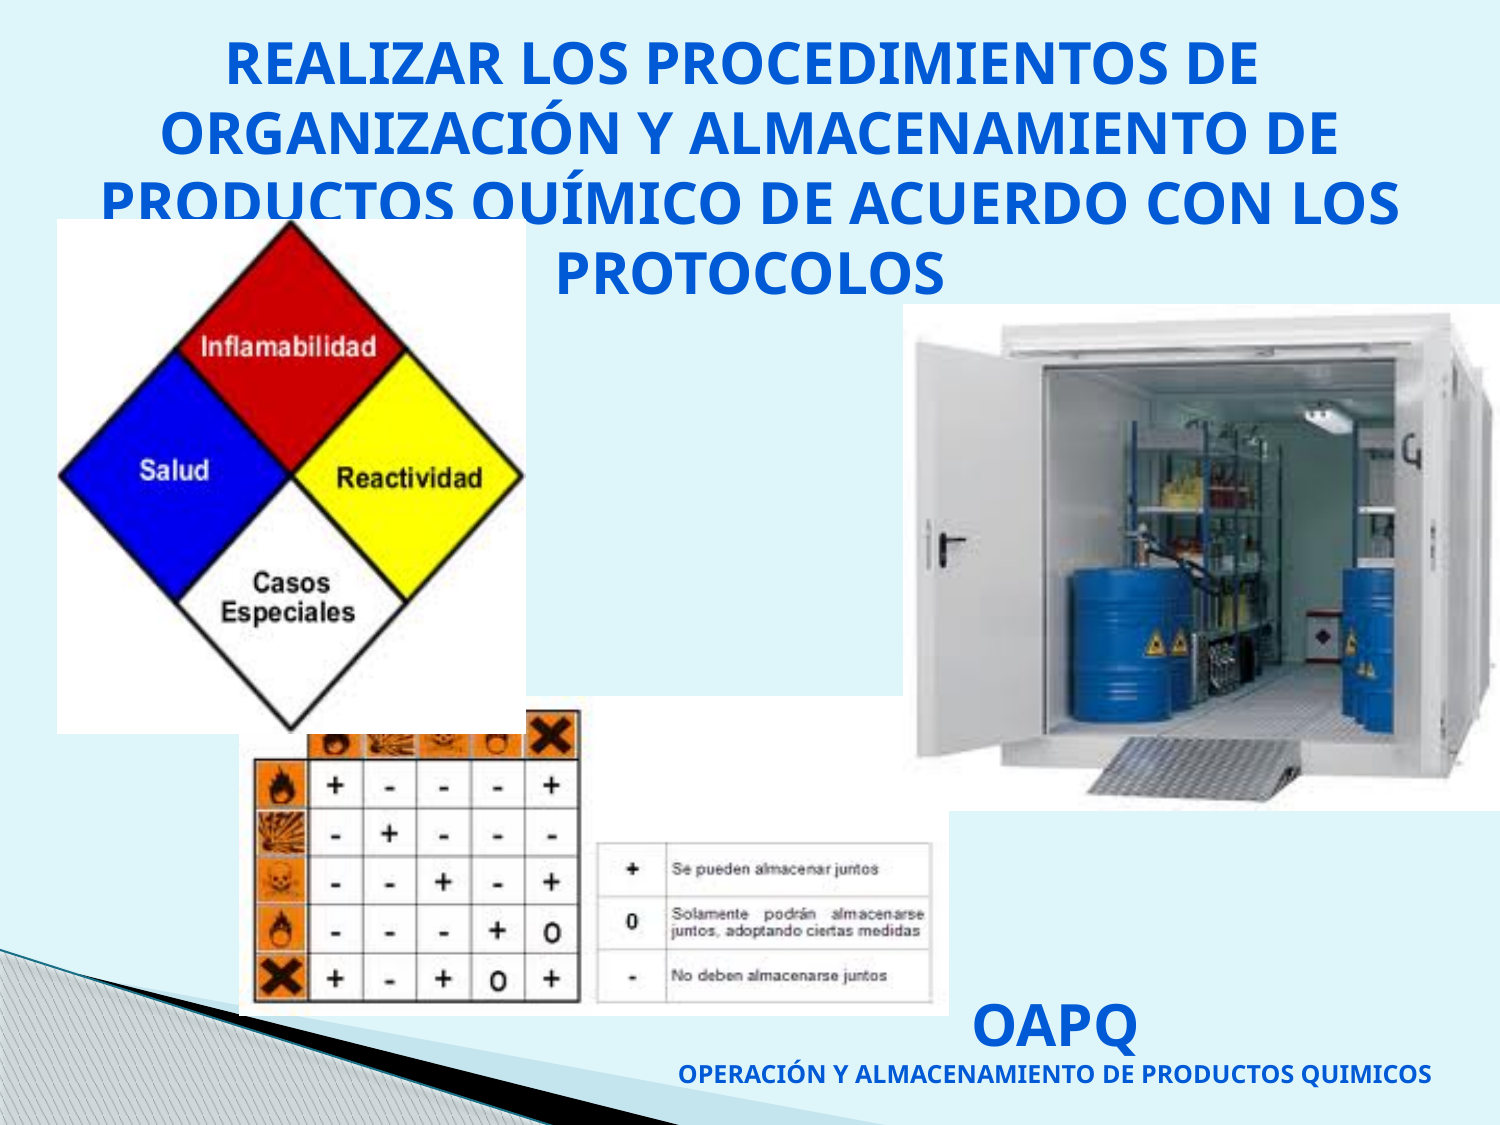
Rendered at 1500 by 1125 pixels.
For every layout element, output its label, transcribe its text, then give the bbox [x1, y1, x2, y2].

text_box OAPQ OPERACIÓN Y ALMACENAMIENTO DE PRODUCTOS QUIMICOS [610, 980, 1500, 1096]
text_box Realizar los procedimientos de ORGANIZACIÓN Y ALMACENAMIENTO DE PRODUCTOS químico de acuerdo con los protocolos [0, 19, 1500, 314]
picture [57, 219, 1500, 1016]
